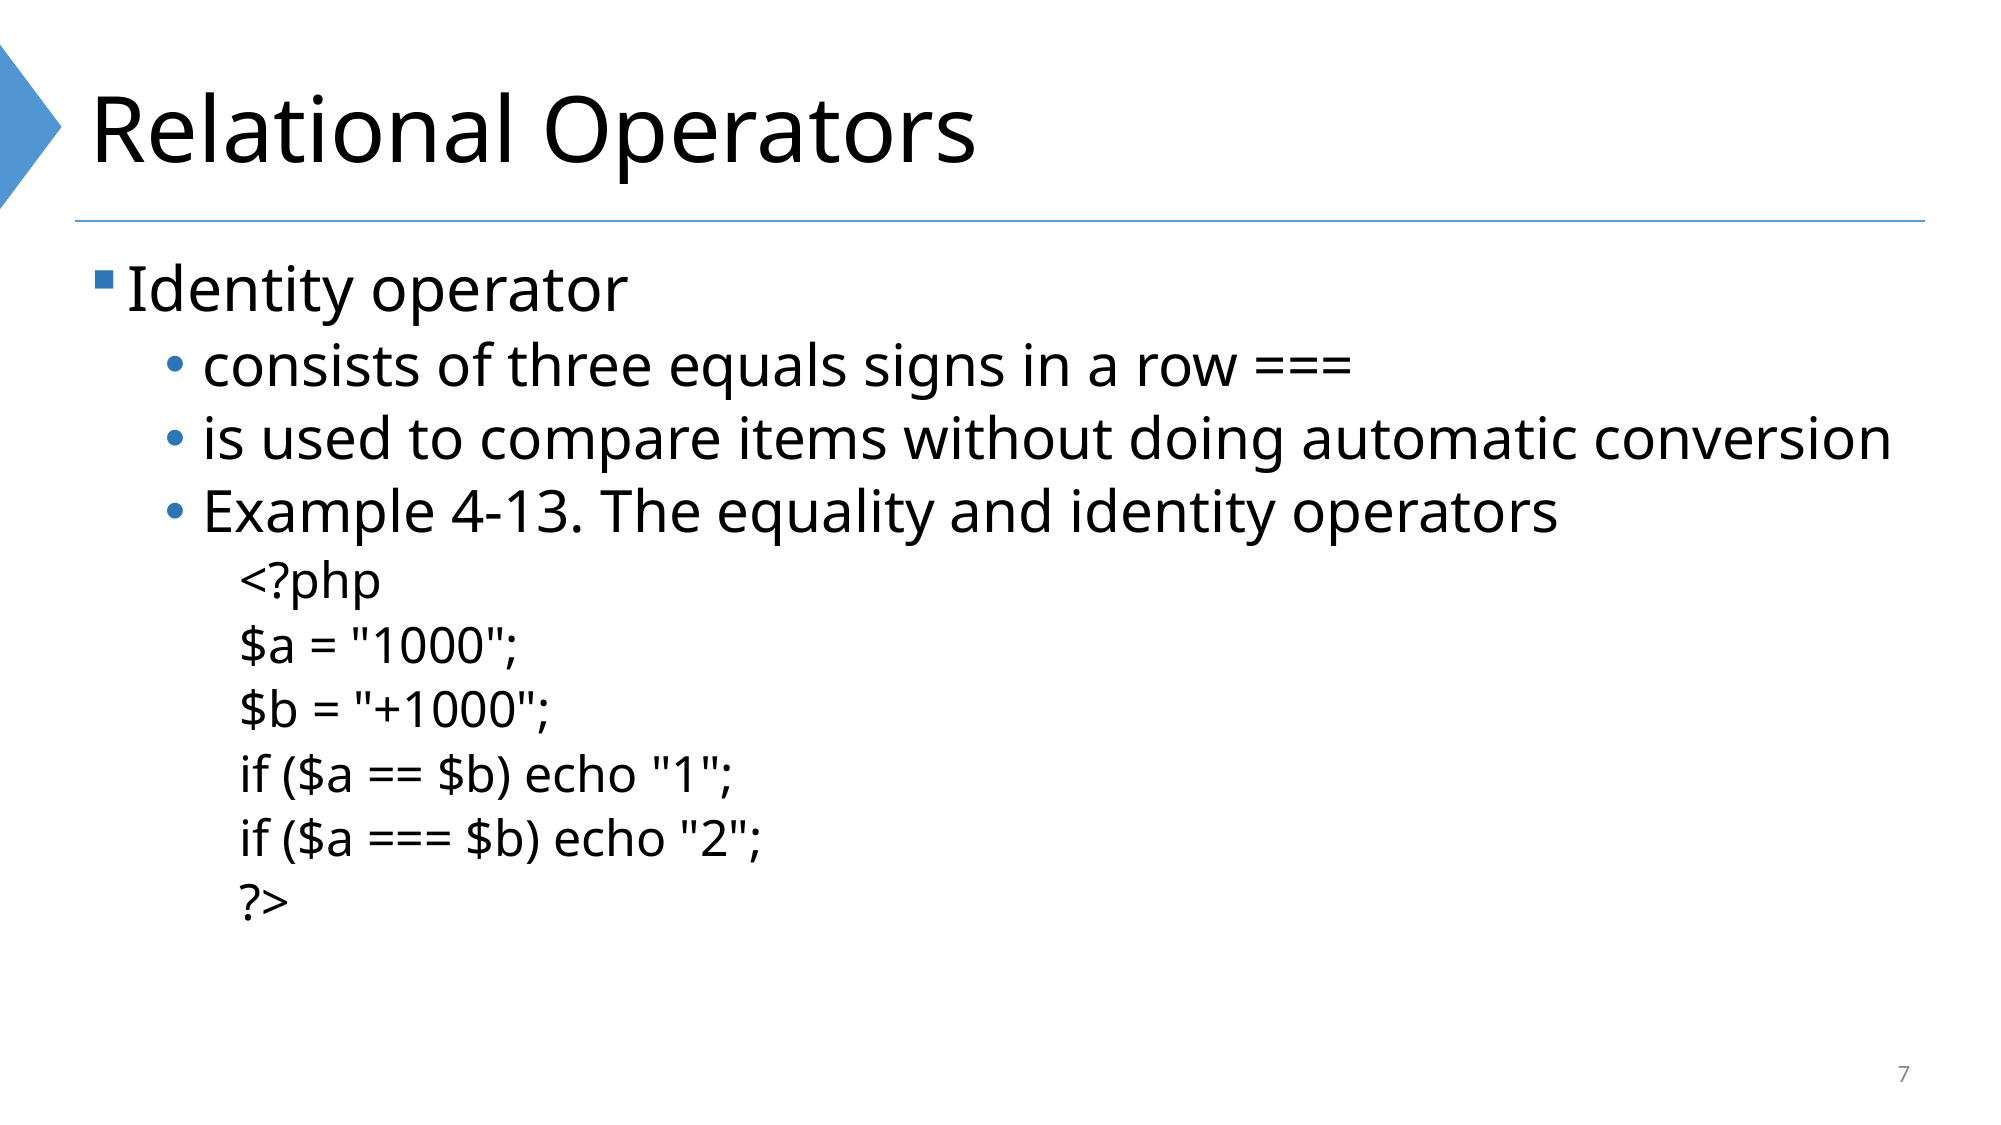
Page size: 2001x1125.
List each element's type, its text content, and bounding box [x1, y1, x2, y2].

title Relational Operators [74, 44, 1926, 221]
slide_number 7 [1475, 1042, 1926, 1103]
list Identity operator consists of three equals signs in a row === is used to compare items without doing automatic conversion Example 4-13. The equality and identity operators <?php $a = "1000"; $b = "+1000"; if ($a == $b) echo "1"; if ($a === $b) echo "2"; ?> [74, 250, 1926, 1014]
